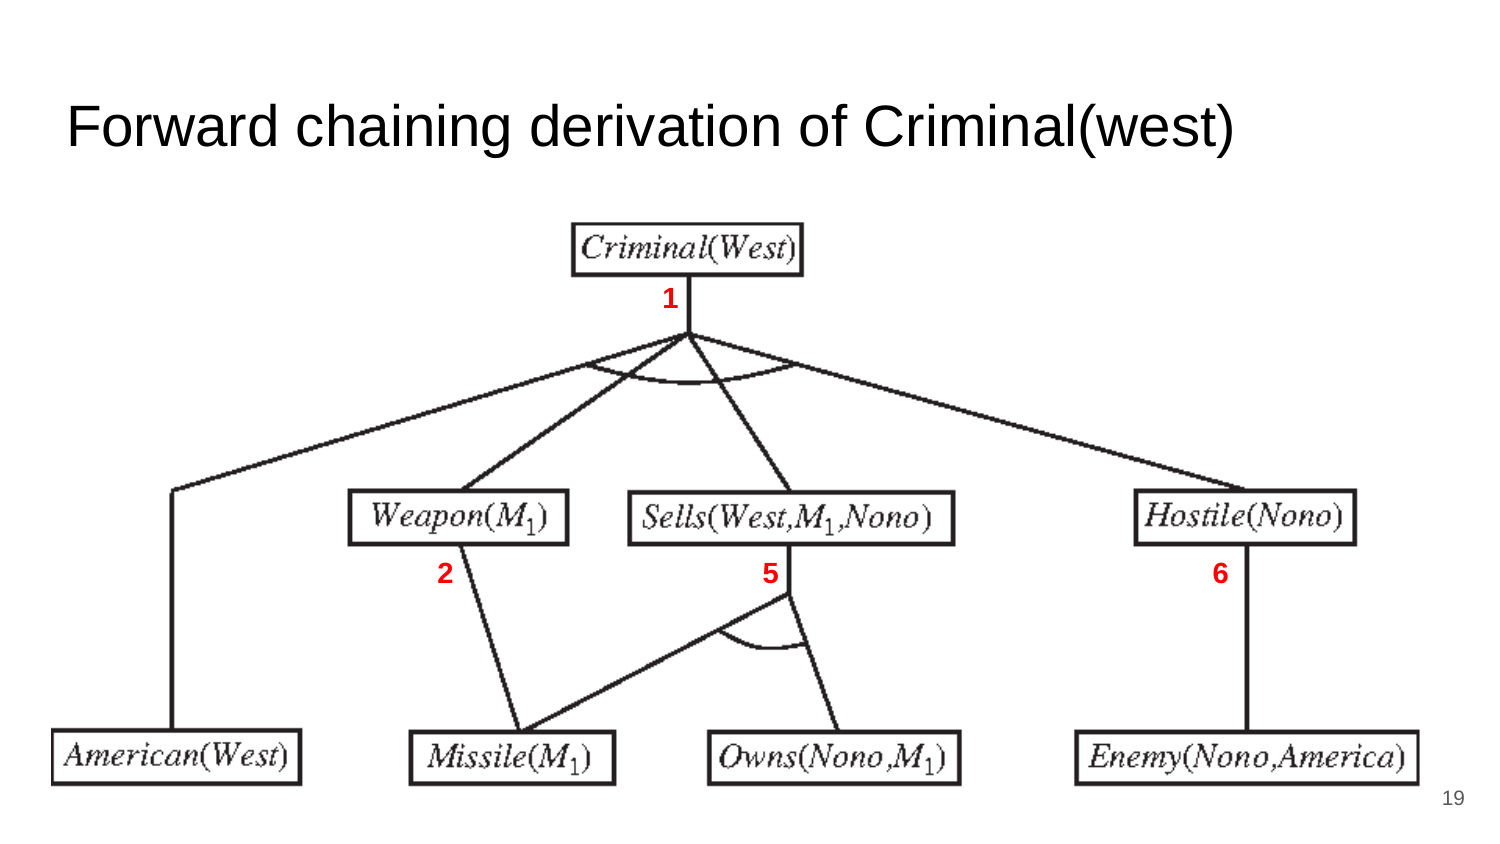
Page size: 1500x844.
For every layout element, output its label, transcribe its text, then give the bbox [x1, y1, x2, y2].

title Forward chaining derivation of Criminal(west) [51, 72, 1449, 167]
slide_number ‹#› [1389, 764, 1480, 830]
picture [50, 221, 1424, 791]
